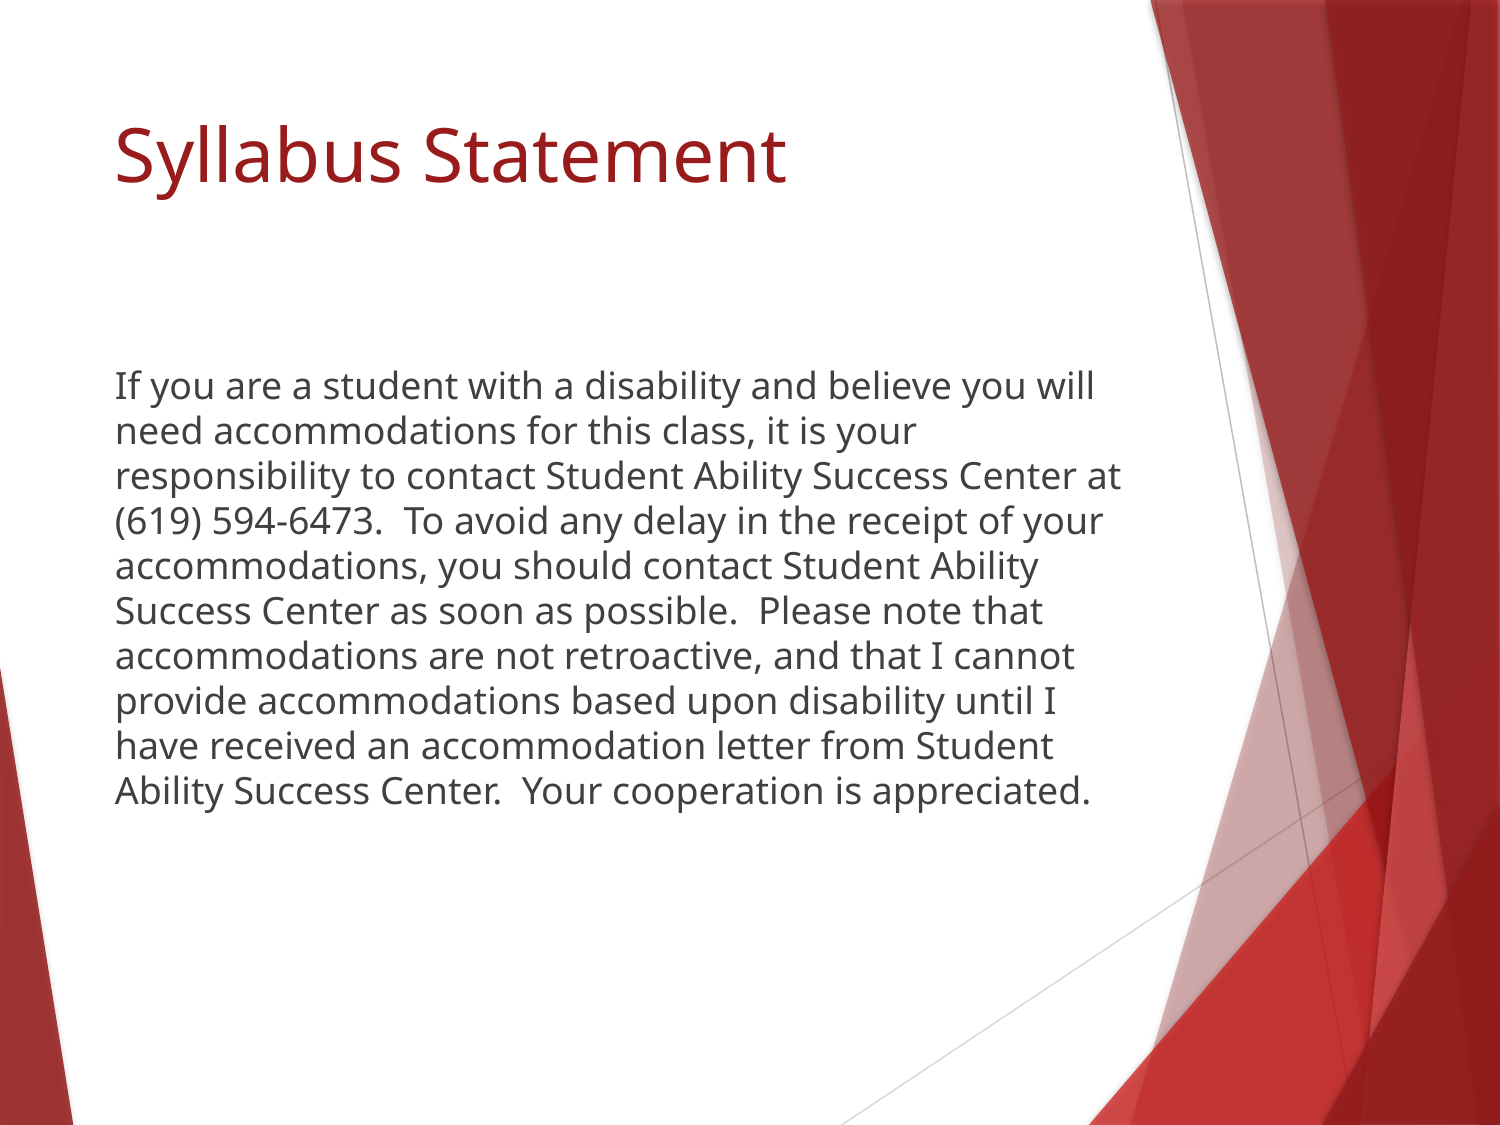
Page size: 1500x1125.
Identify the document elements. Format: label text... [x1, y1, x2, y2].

list If you are a student with a disability and believe you will need accommodations for this class, it is your responsibility to contact Student Ability Success Center at (619) 594-6473. To avoid any delay in the receipt of your accommodations, you should contact Student Ability Success Center as soon as possible. Please note that accommodations are not retroactive, and that I cannot provide accommodations based upon disability until I have received an accommodation letter from Student Ability Success Center. Your cooperation is appreciated. [99, 354, 1142, 992]
title Syllabus Statement [99, 99, 1142, 317]
